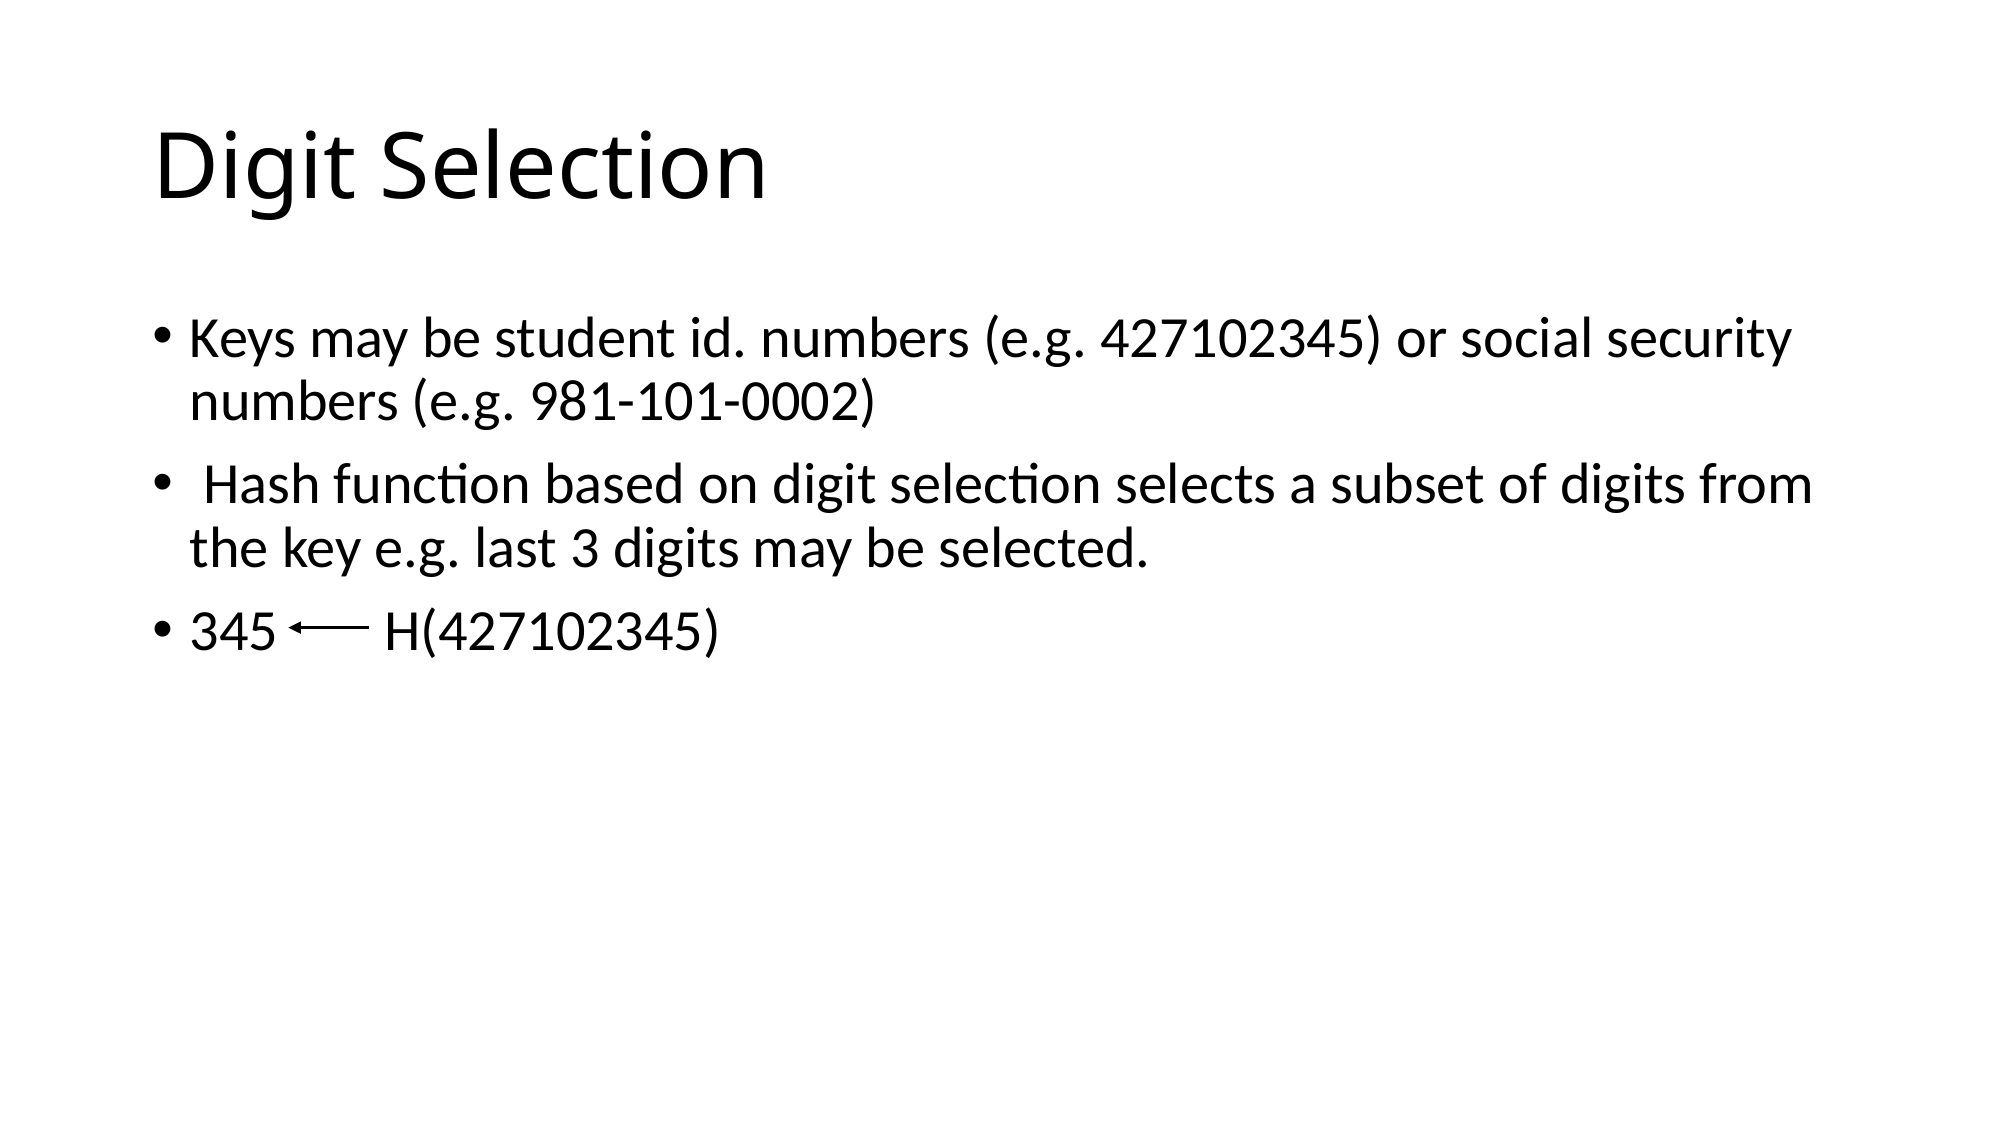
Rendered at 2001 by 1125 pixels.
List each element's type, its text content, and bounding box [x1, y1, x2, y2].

list Keys may be student id. numbers (e.g. 427102345) or social security numbers (e.g. 981-101-0002) Hash function based on digit selection selects a subset of digits from the key e.g. last 3 digits may be selected. 345 H(427102345) [137, 299, 1863, 1014]
title Digit Selection [137, 59, 1863, 278]
